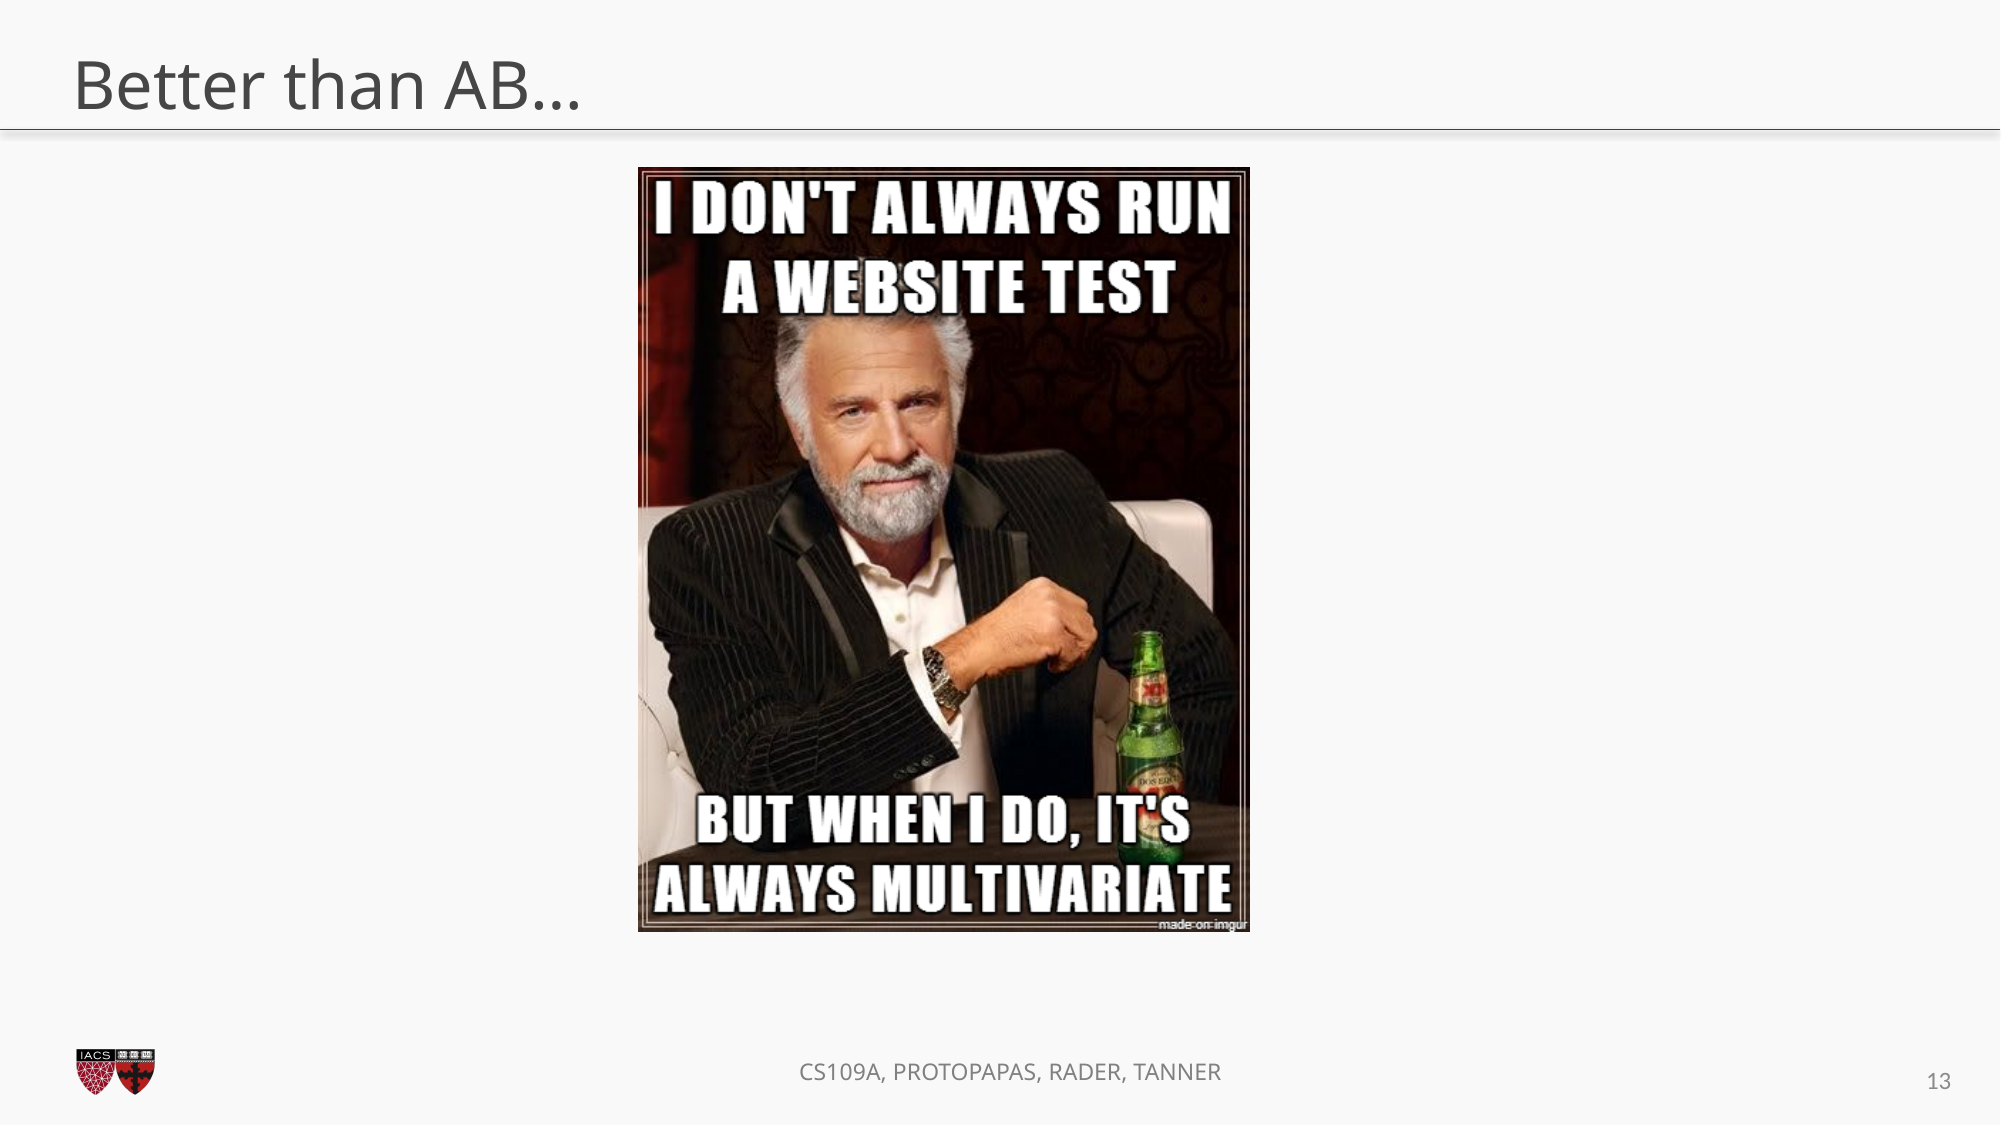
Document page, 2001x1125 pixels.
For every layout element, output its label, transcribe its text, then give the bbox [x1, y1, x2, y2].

title Better than AB… [57, 35, 1943, 162]
picture [638, 167, 1250, 932]
picture [75, 1049, 155, 1095]
slide_number 13 [1500, 1050, 1967, 1110]
